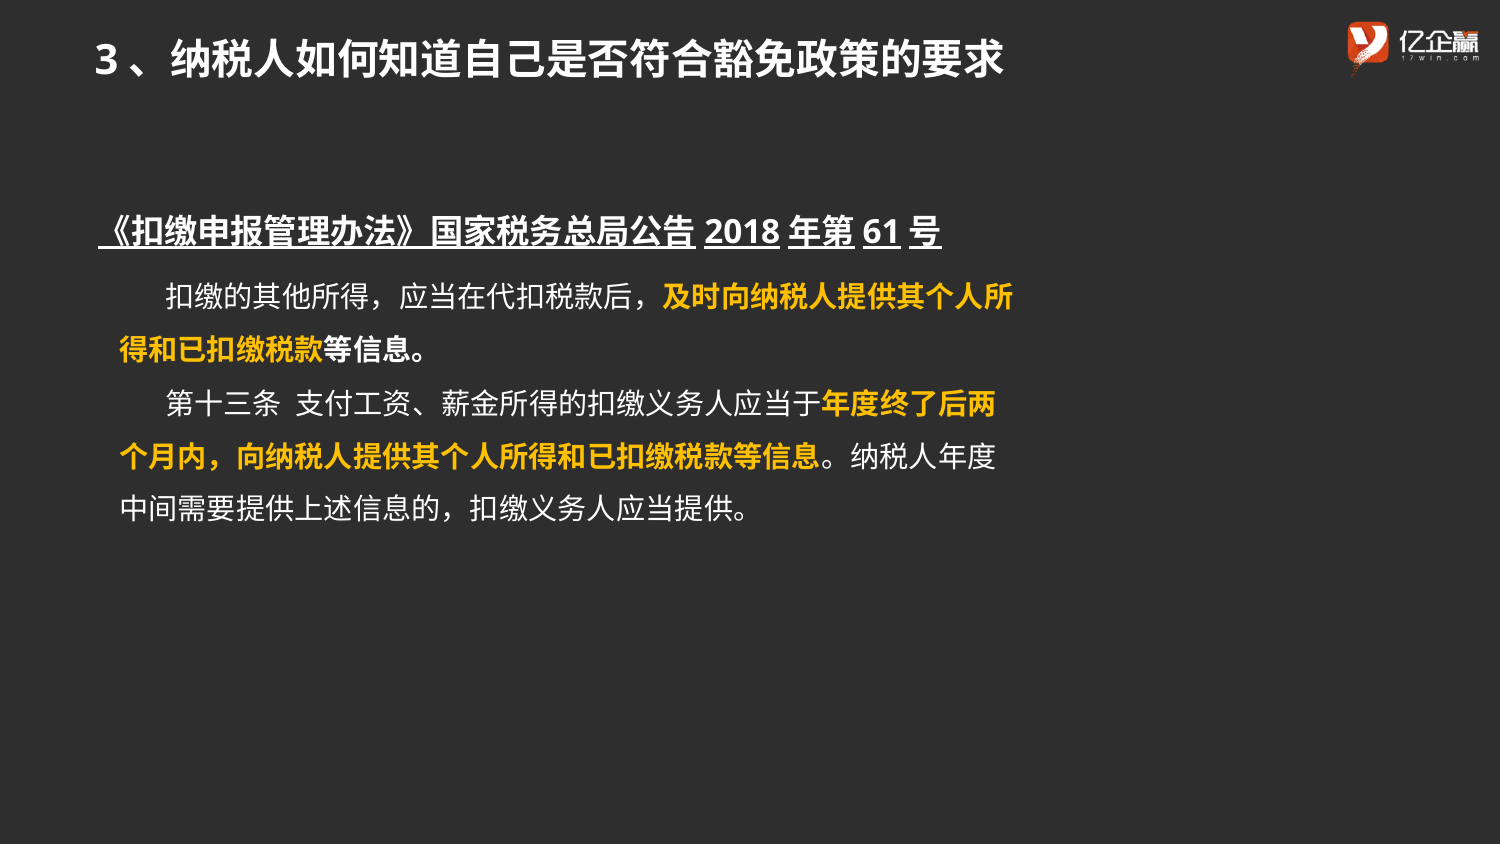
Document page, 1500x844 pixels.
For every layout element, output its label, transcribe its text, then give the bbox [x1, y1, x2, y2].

text_box 第十三条 支付工资、薪金所得的扣缴义务人应当于年度终了后两个月内，向纳税人提供其个人所得和已扣缴税款等信息。纳税人年度中间需要提供上述信息的，扣缴义务人应当提供。 [99, 377, 1040, 571]
text_box 3、纳税人如何知道自己是否符合豁免政策的要求 [79, 25, 1021, 91]
picture [1340, 0, 1483, 198]
text_box 《扣缴申报管理办法》国家税务总局公告2018年第61号 [82, 190, 969, 258]
text_box 扣缴的其他所得，应当在代扣税款后，及时向纳税人提供其个人所得和已扣缴税款等信息。 [99, 251, 1040, 377]
